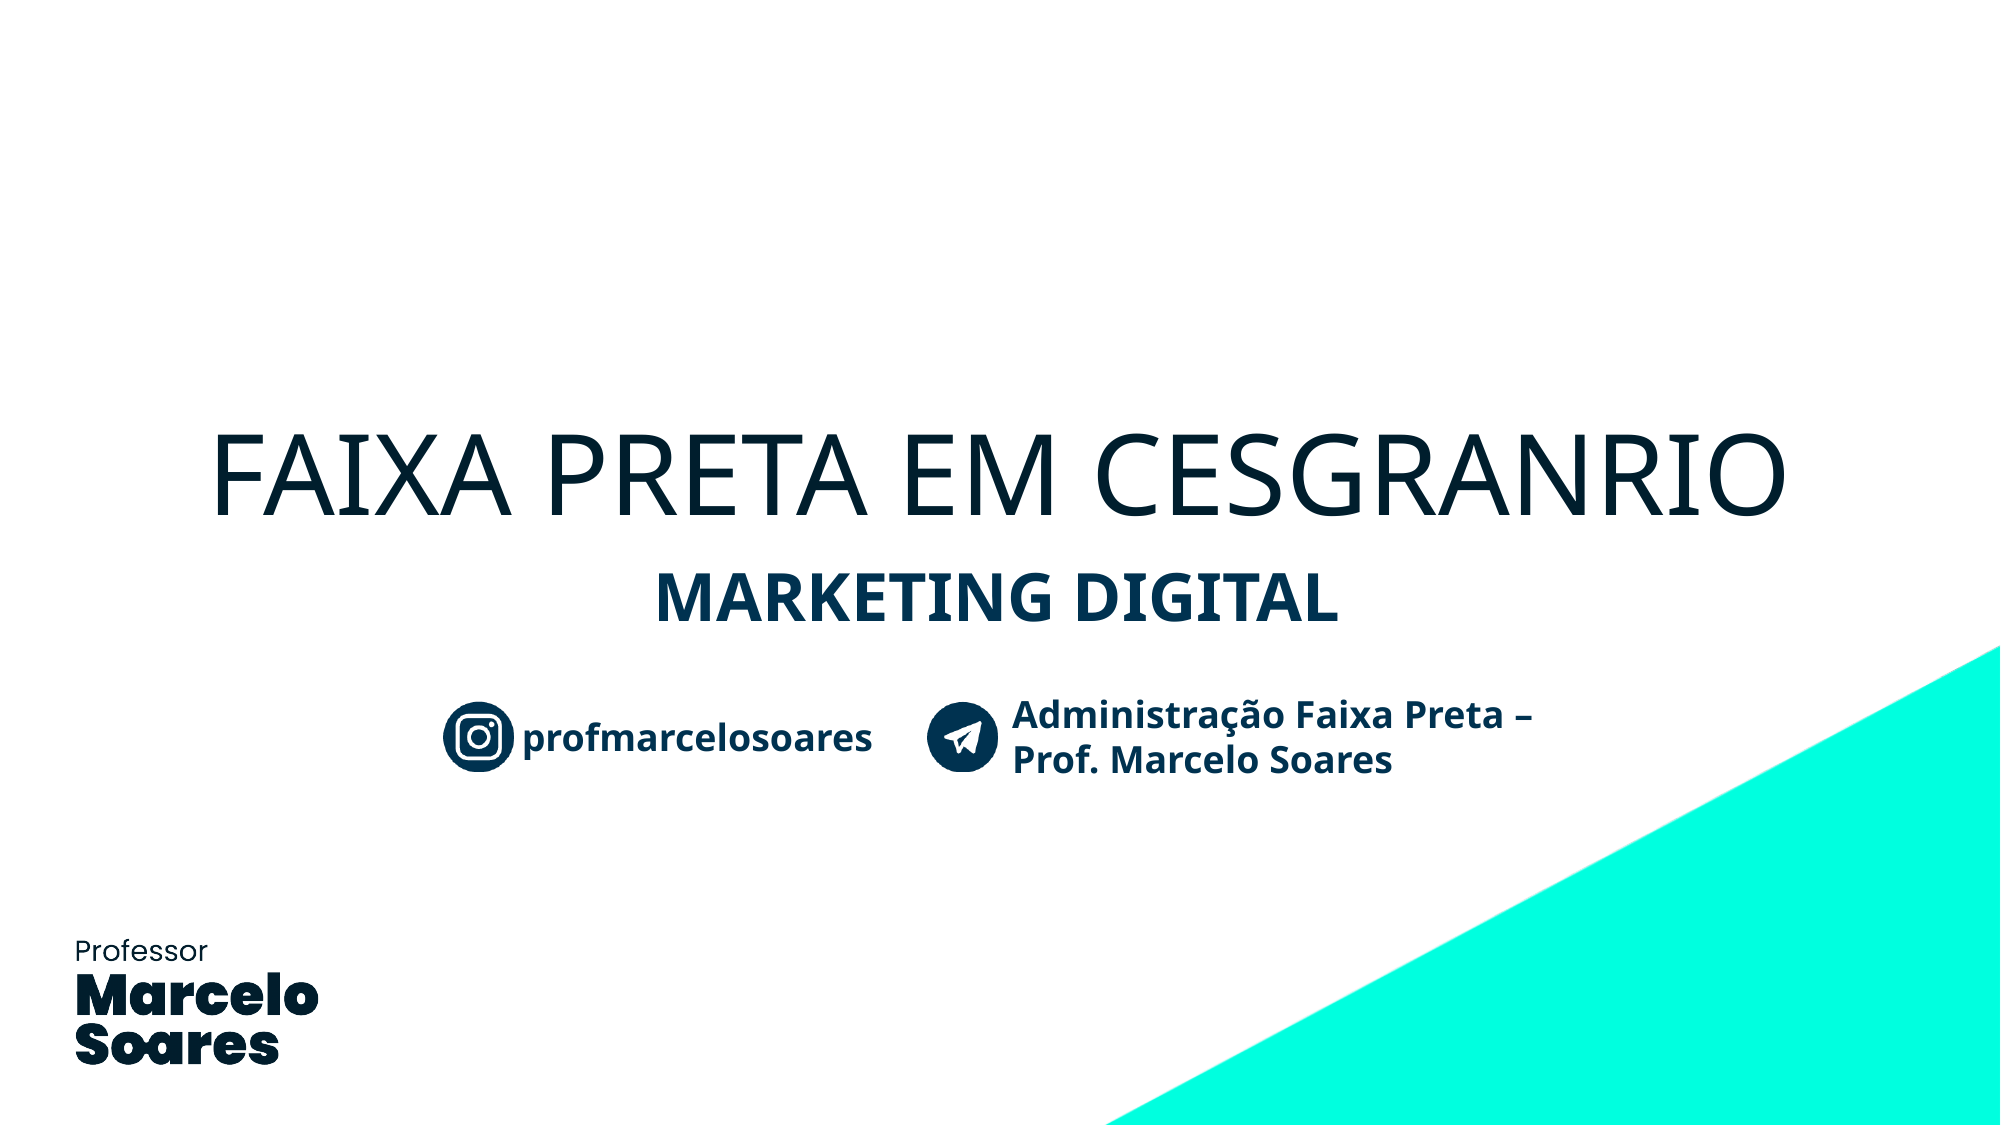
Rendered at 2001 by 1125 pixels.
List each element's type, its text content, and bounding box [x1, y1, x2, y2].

text_box MARKETING DIGITAL [173, 547, 1821, 642]
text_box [443, 683, 1556, 790]
text_box FAIXA PRETA EM CESGRANRIO [136, 395, 1864, 546]
picture [0, 0, 2001, 1125]
